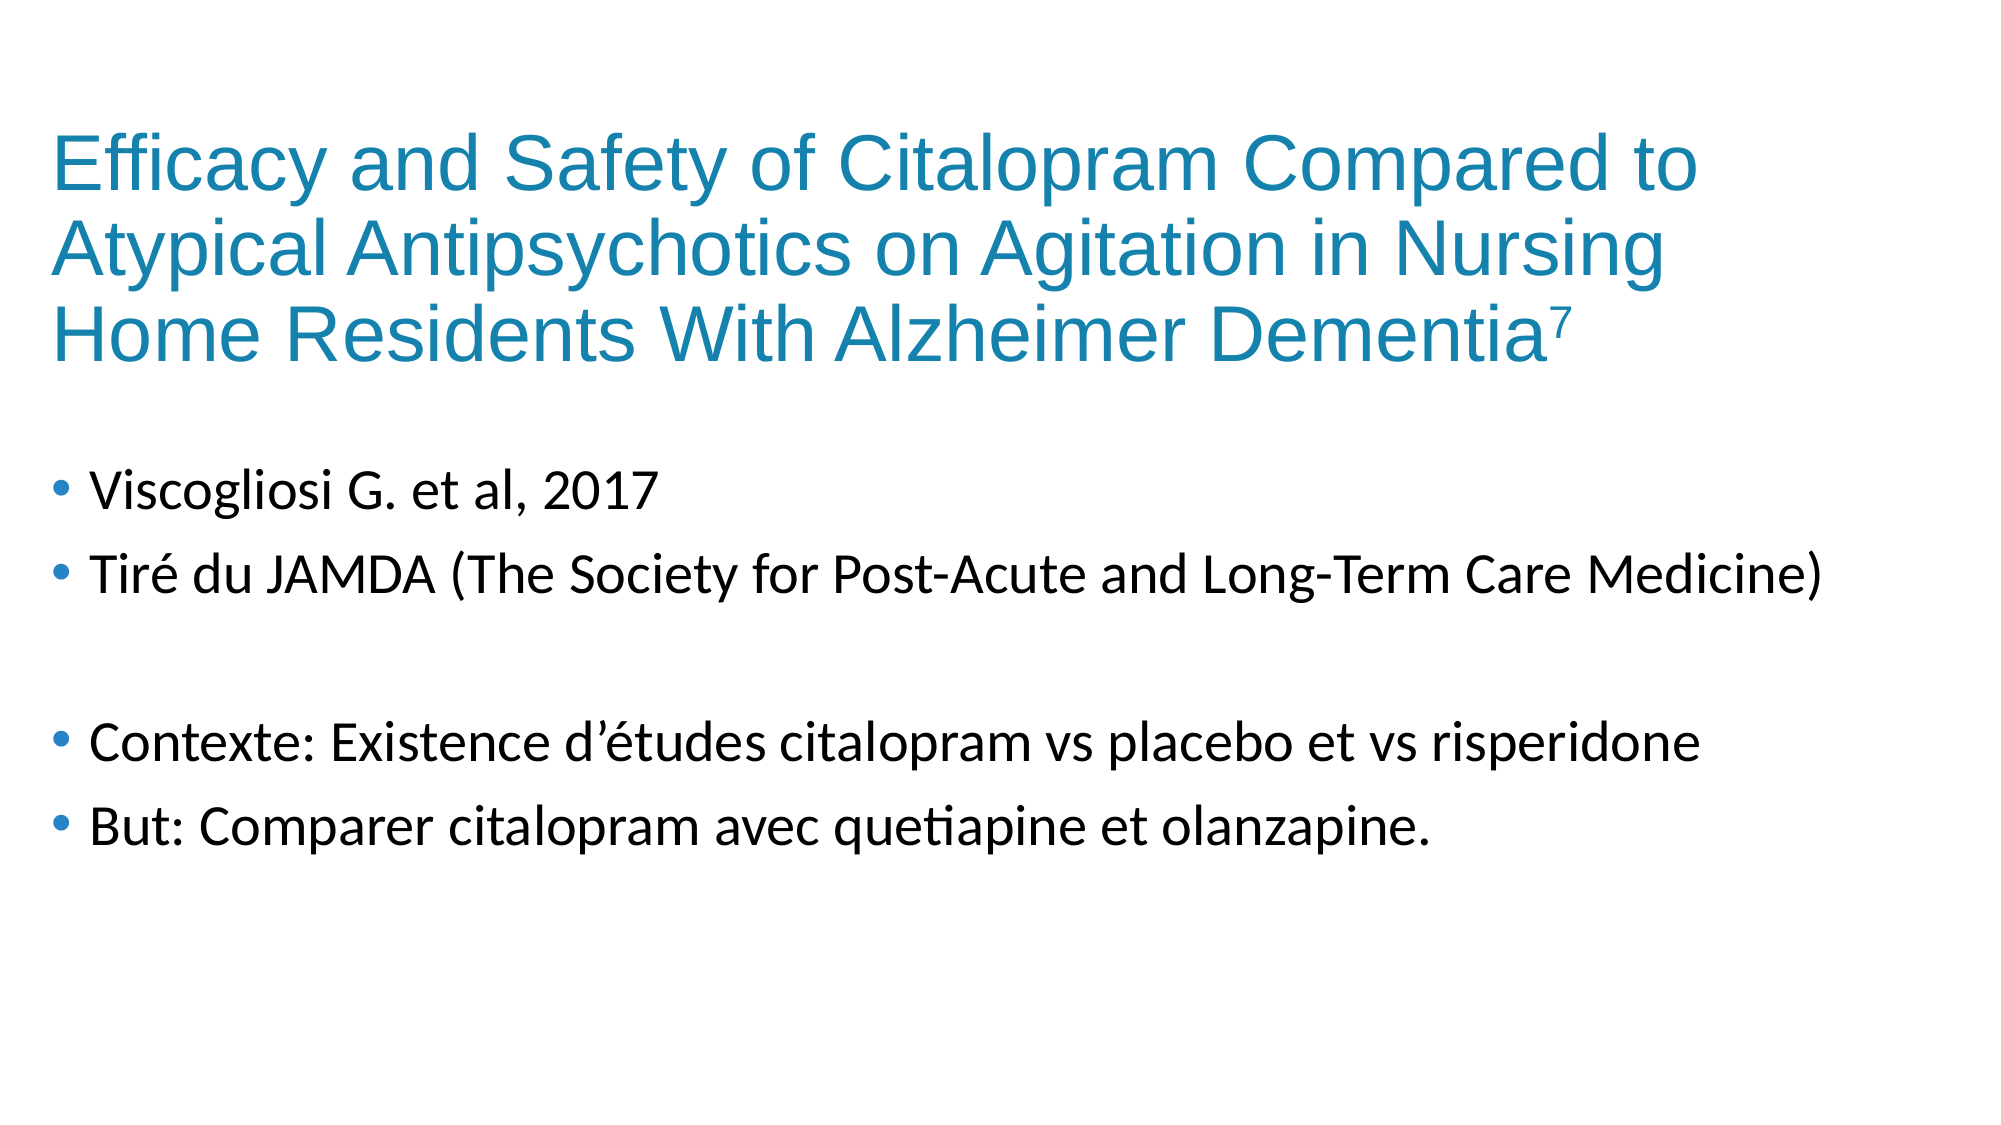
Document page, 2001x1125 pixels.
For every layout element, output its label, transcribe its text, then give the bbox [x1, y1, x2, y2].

list Viscogliosi G. et al, 2017 Tiré du JAMDA (The Society for Post-Acute and Long-Term Care Medicine) Contexte: Existence d’études citalopram vs placebo et vs risperidone But: Comparer citalopram avec quetiapine et olanzapine. [36, 451, 2000, 1035]
title Efficacy and Safety of Citalopram Compared to Atypical Antipsychotics on Agitation in Nursing Home Residents With Alzheimer Dementia7 [36, 25, 1900, 451]
